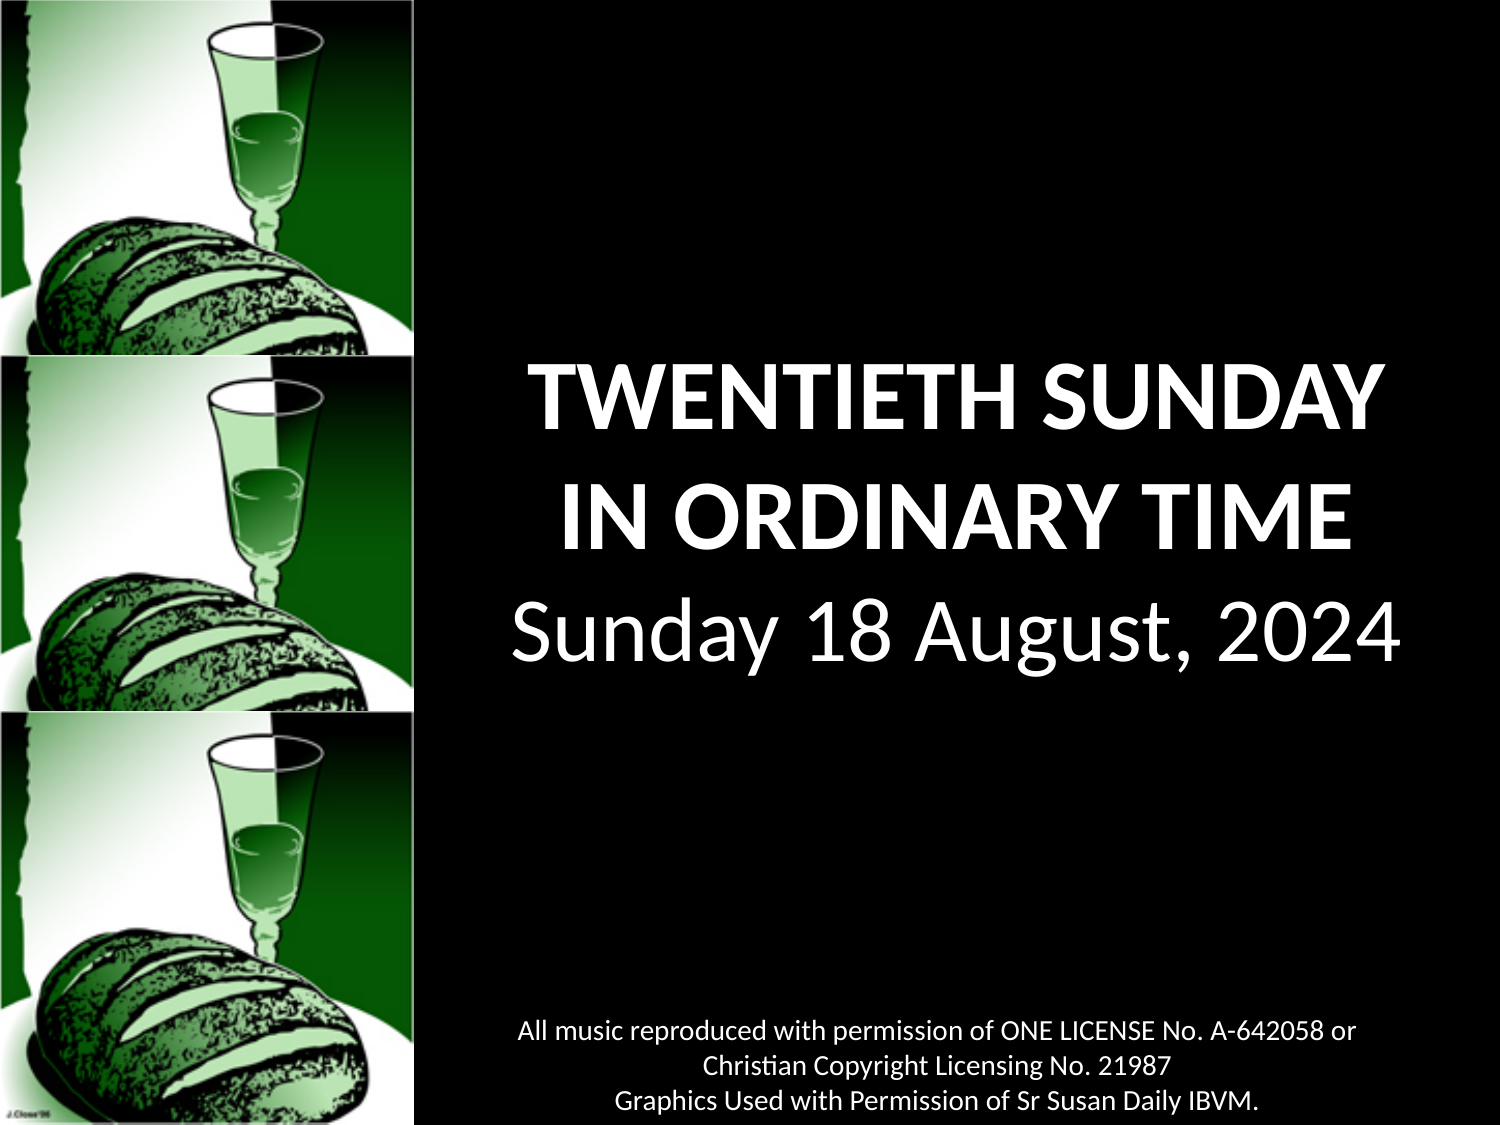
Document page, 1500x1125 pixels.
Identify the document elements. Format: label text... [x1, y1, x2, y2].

text_box All music reproduced with permission of ONE LICENSE No. A-642058 or Christian Copyright Licensing No. 21987 Graphics Used with Permission of Sr Susan Daily IBVM. [374, 1003, 1500, 1124]
picture [0, 0, 414, 1125]
text_box twentieth Sunday in ordinary time Sunday 18 August, 2024 [490, 322, 1424, 688]
